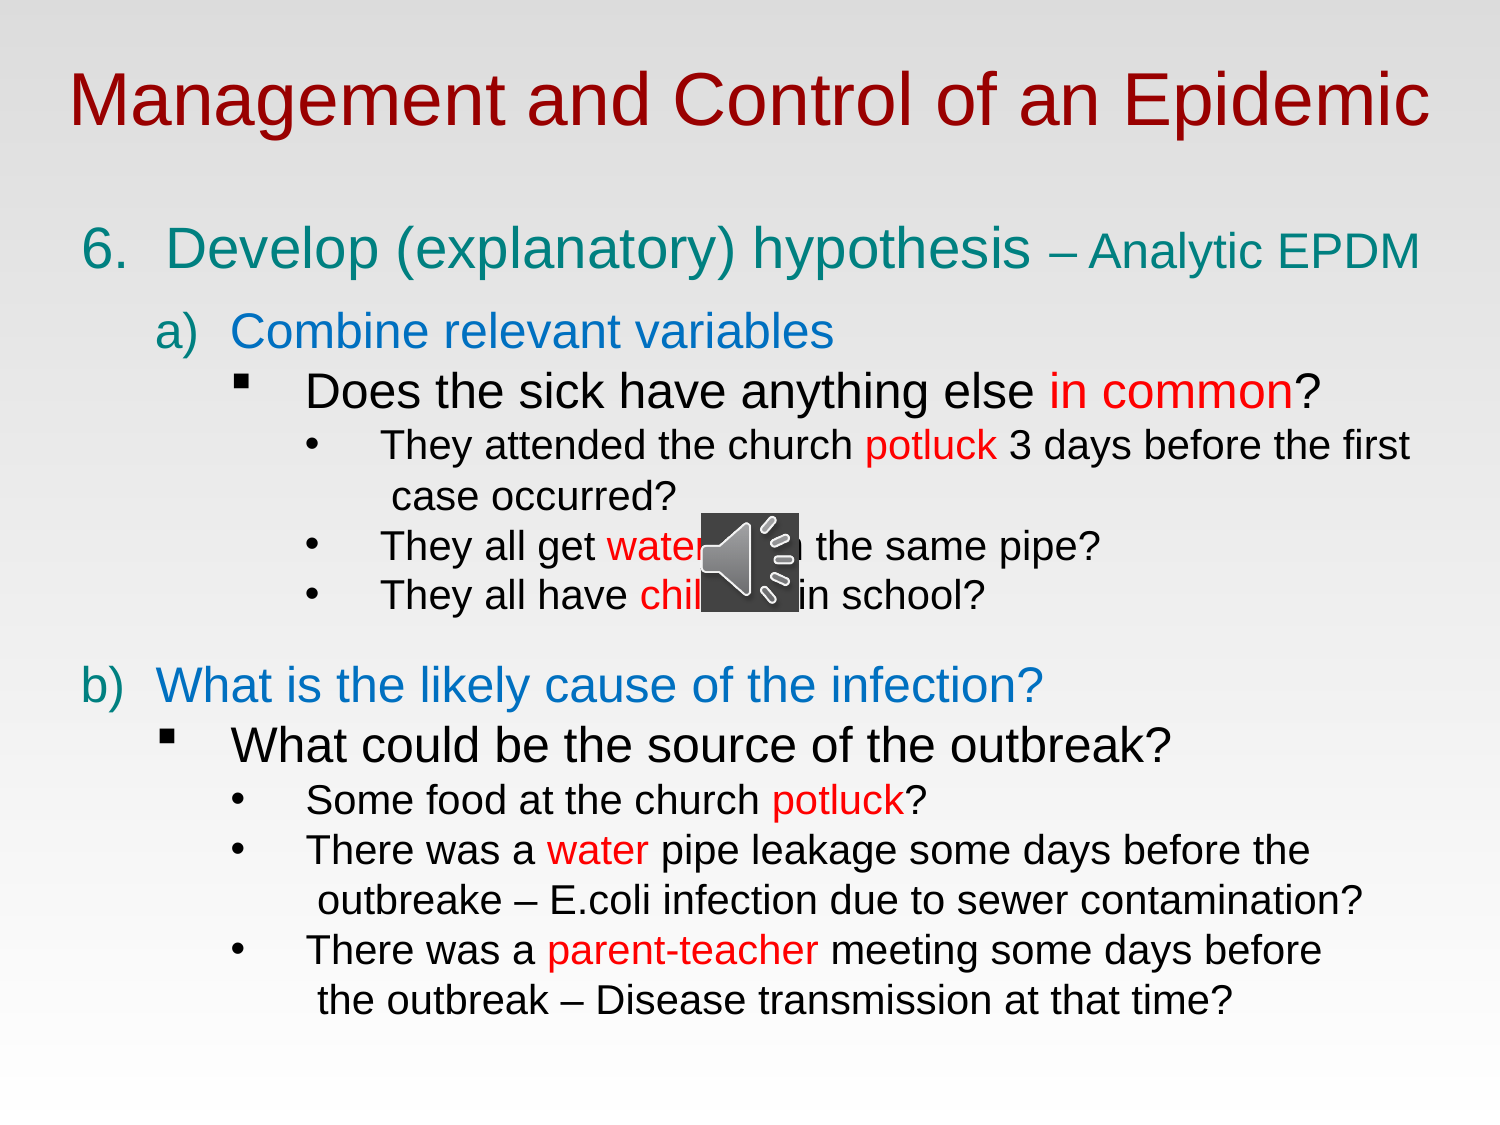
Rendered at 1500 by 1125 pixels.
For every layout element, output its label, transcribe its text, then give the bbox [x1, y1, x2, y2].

text_box What is the likely cause of the infection? What could be the source of the outbreak? Some food at the church potluck? There was a water pipe leakage some days before the outbreake – E.coli infection due to sewer contamination? There was a parent-teacher meeting some days before the outbreak – Disease transmission at that time? [65, 645, 1500, 1031]
picture [699, 512, 801, 613]
title Management and Control of an Epidemic [0, 1, 1500, 189]
text_box Combine relevant variables Does the sick have anything else in common? They attended the church potluck 3 days before the first case occurred? They all get water from the same pipe? They all have children in school? [139, 290, 1437, 626]
text_box Develop (explanatory) hypothesis – Analytic EPDM [66, 202, 1437, 288]
